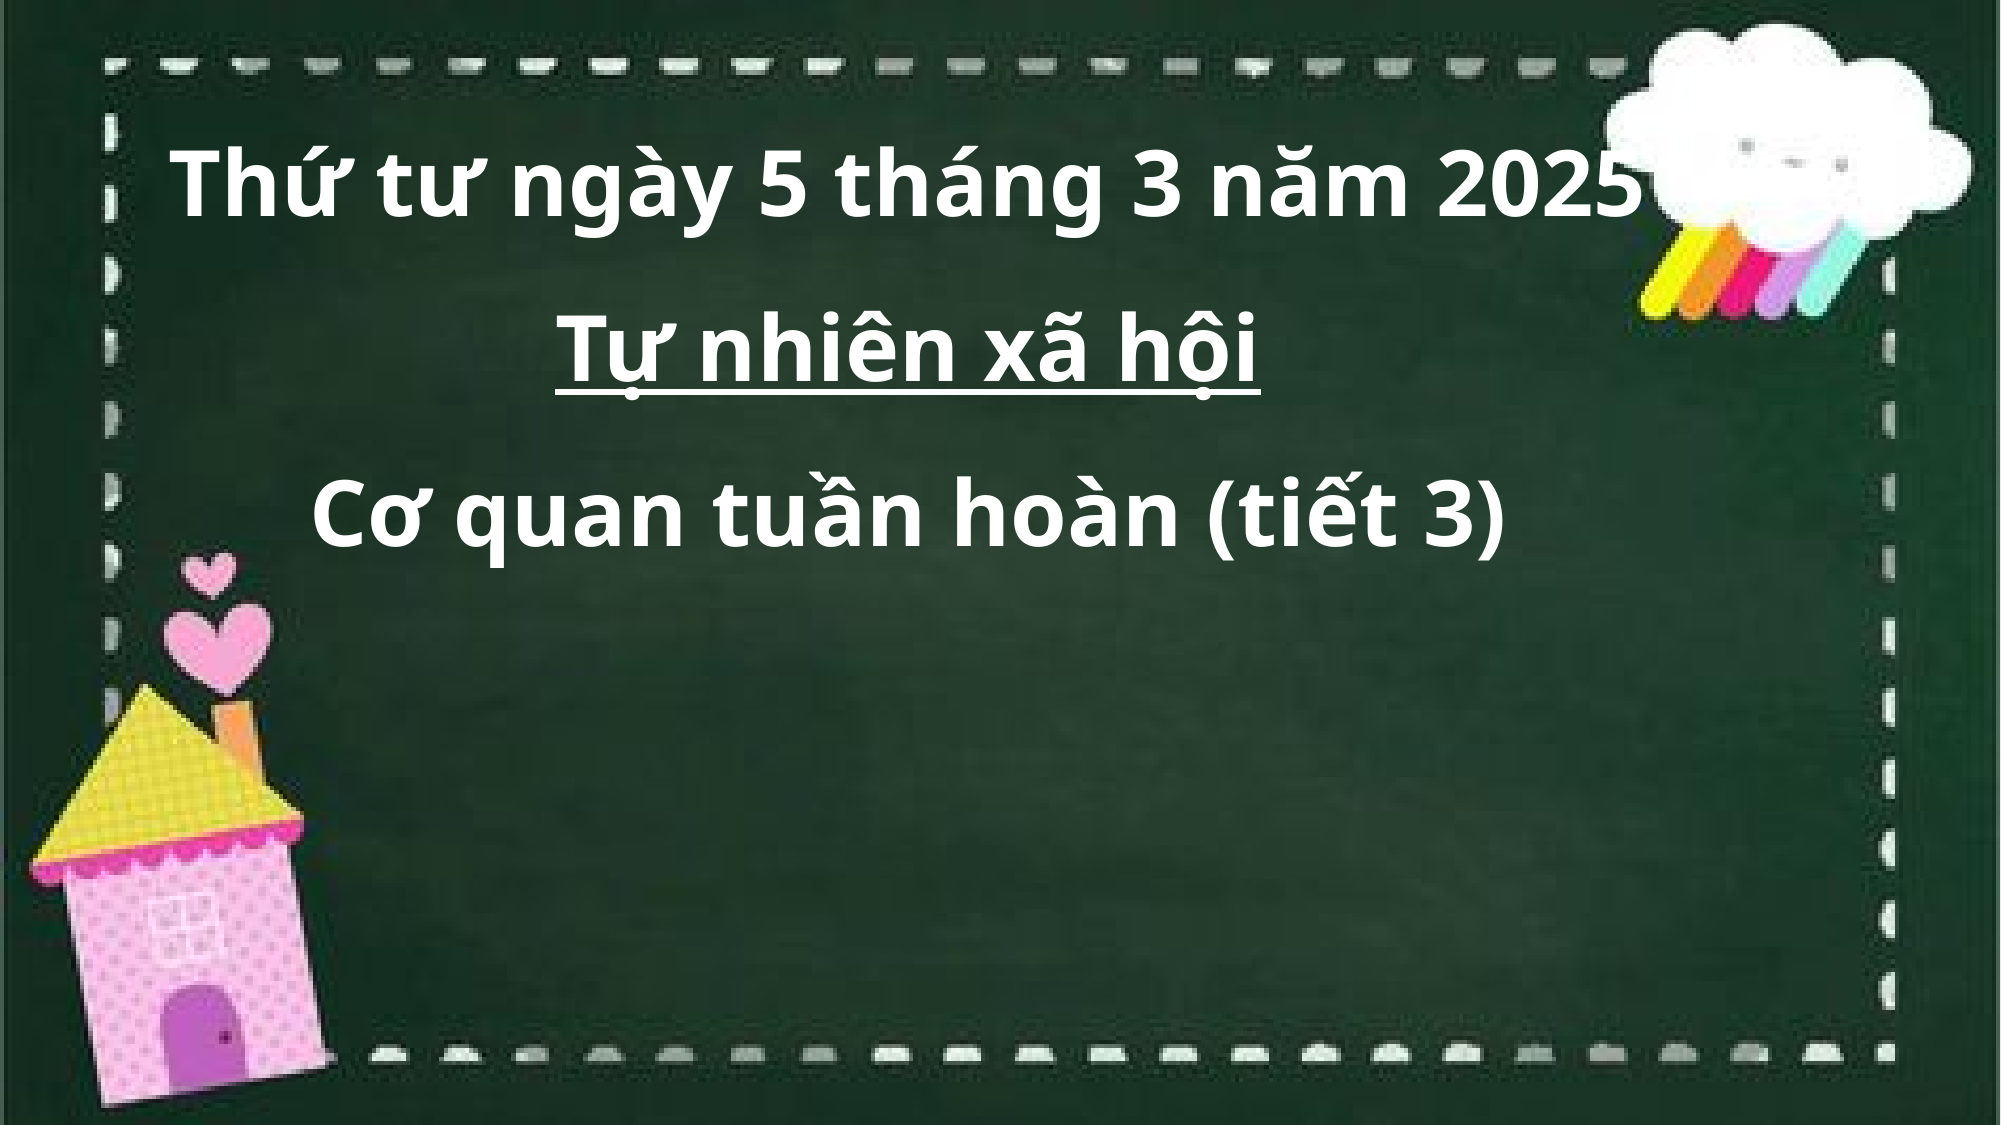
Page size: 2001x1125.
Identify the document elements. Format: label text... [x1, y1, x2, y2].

title Thứ tư ngày 5 tháng 3 năm 2025 Tự nhiên xã hội Cơ quan tuần hoàn (tiết 3) [45, 124, 1771, 511]
picture [0, 0, 2001, 1125]
